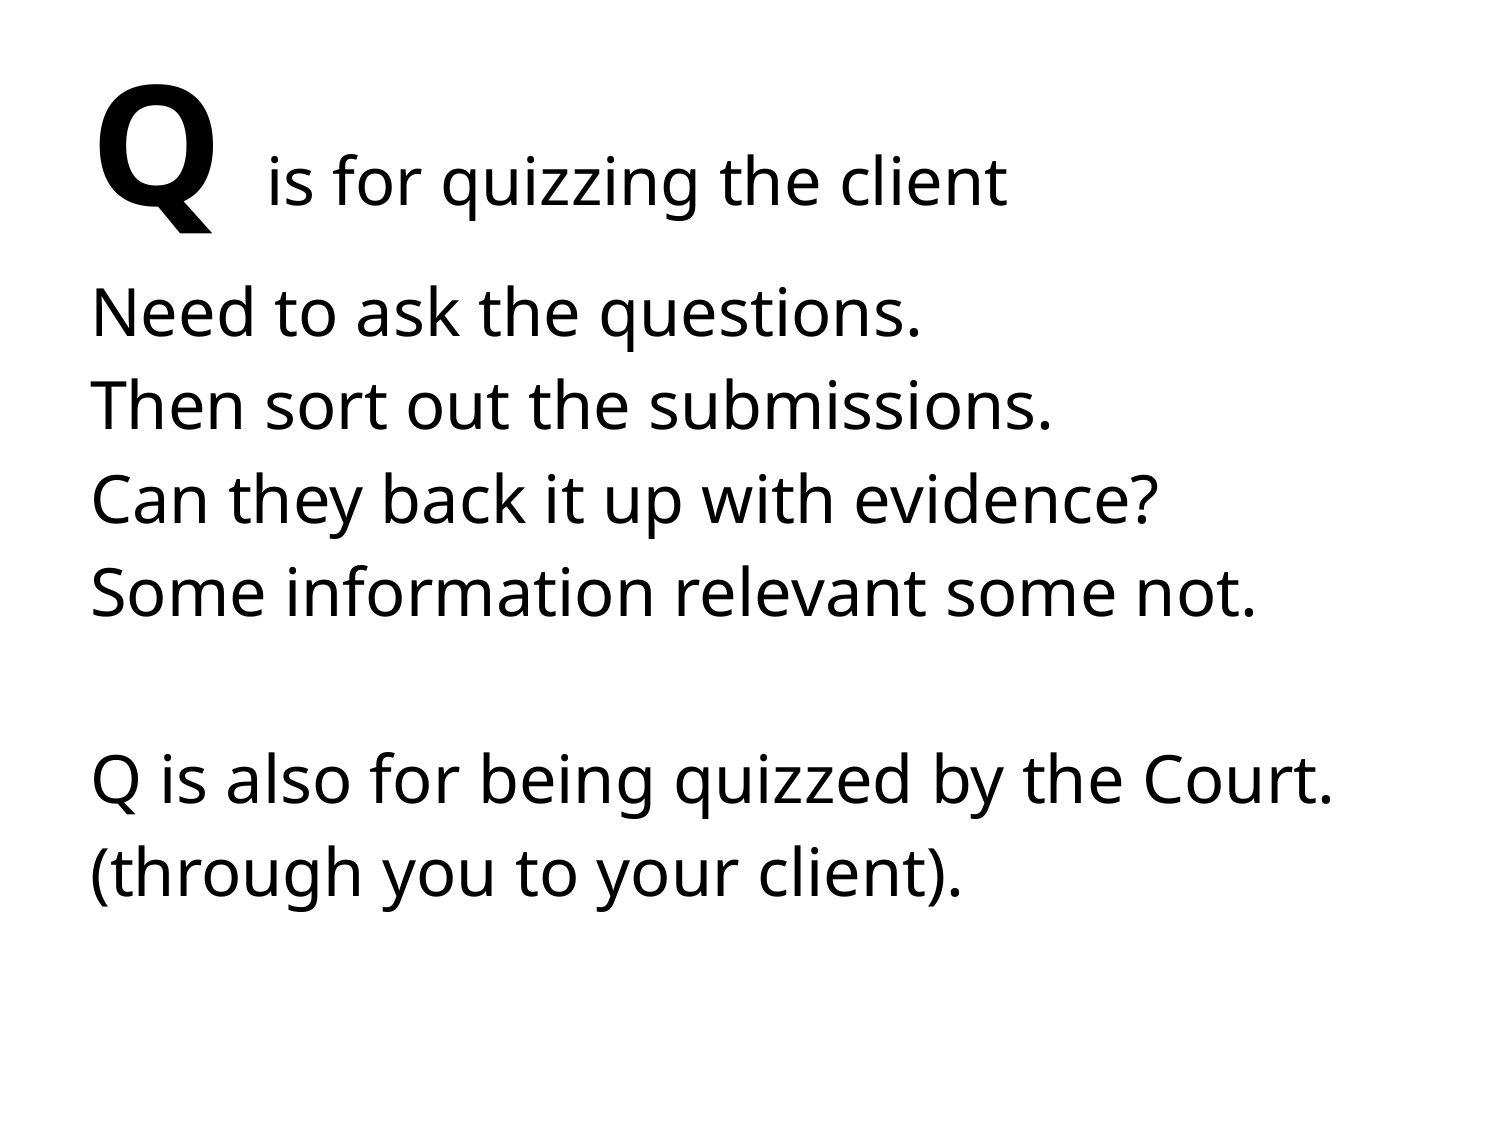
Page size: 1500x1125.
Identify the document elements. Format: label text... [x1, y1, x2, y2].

title Q is for quizzing the client [75, 45, 1425, 233]
list Need to ask the questions. Then sort out the submissions. Can they back it up with evidence? Some information relevant some not. Q is also for being quizzed by the Court. (through you to your client). [75, 262, 1425, 1005]
